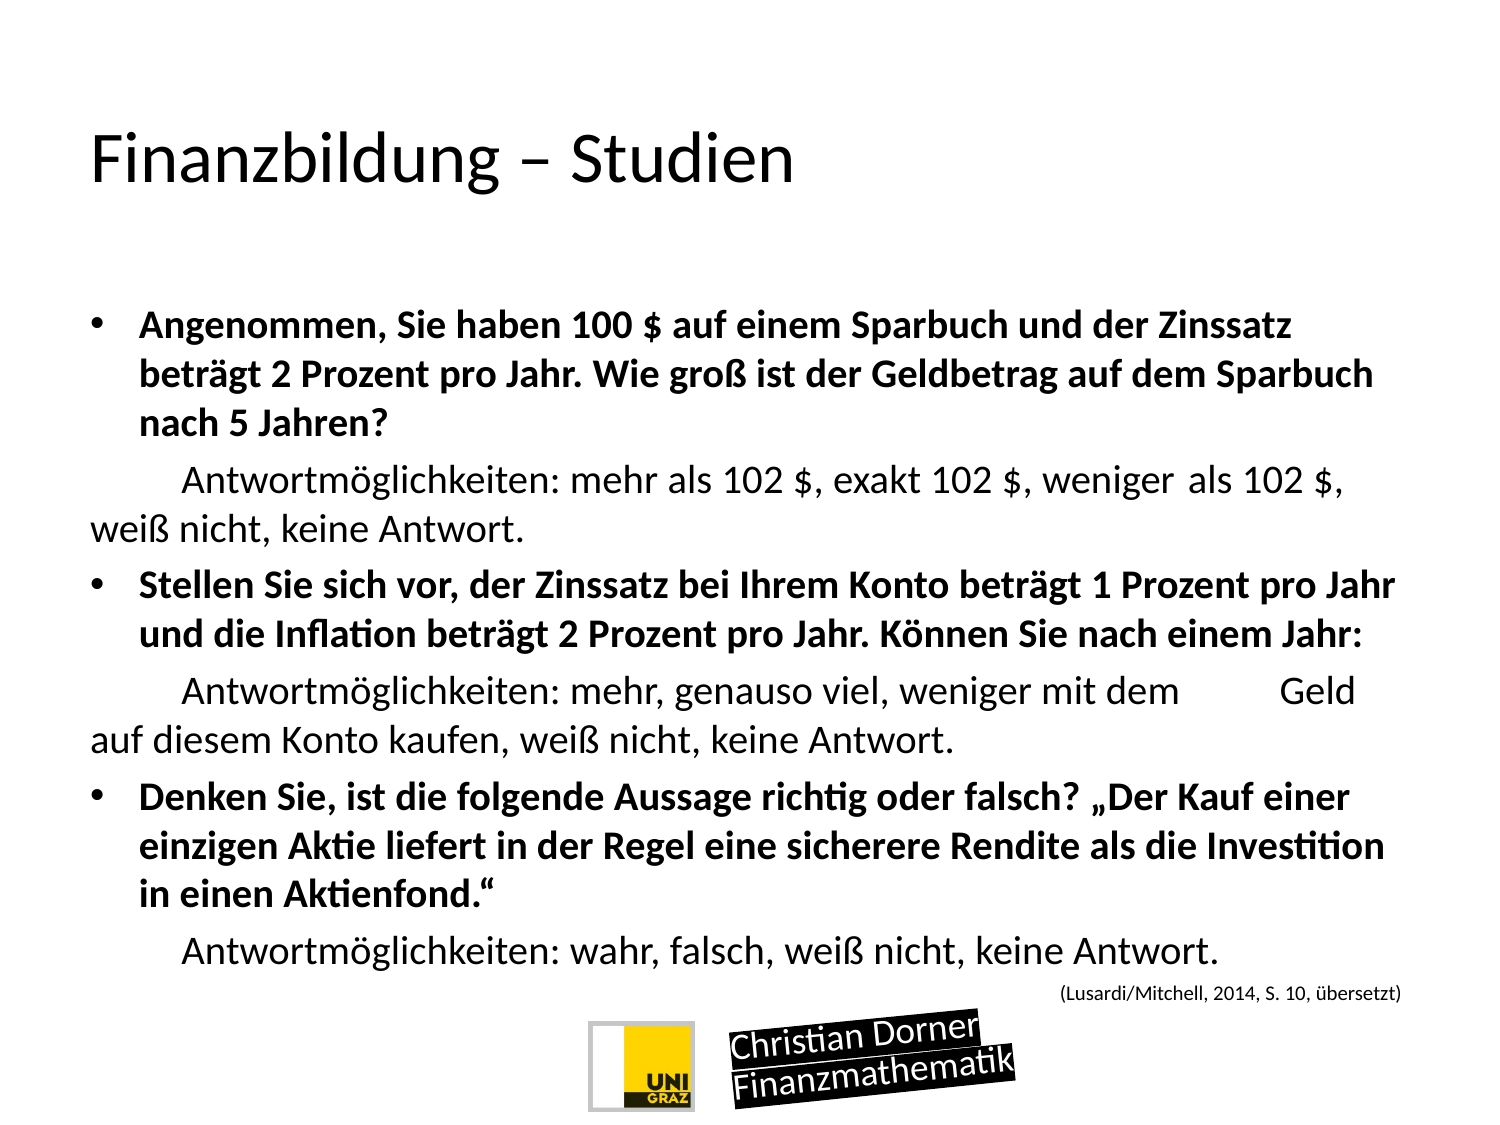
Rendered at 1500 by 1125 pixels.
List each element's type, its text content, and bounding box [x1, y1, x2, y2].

text_box (Lusardi/Mitchell, 2014, S. 10, übersetzt) [1045, 972, 1500, 1012]
title Finanzbildung – Studien [75, 47, 1425, 260]
list Angenommen, Sie haben 100 $ auf einem Sparbuch und der Zinssatz beträgt 2 Prozent pro Jahr. Wie groß ist der Geldbetrag auf dem Sparbuch nach 5 Jahren? Antwortmöglichkeiten: mehr als 102 $, exakt 102 $, weniger als 102 $, weiß nicht, keine Antwort. Stellen Sie sich vor, der Zinssatz bei Ihrem Konto beträgt 1 Prozent pro Jahr und die Inflation beträgt 2 Prozent pro Jahr. Können Sie nach einem Jahr: Antwortmöglichkeiten: mehr, genauso viel, weniger mit dem Geld auf diesem Konto kaufen, weiß nicht, keine Antwort. Denken Sie, ist die folgende Aussage richtig oder falsch? „Der Kauf einer einzigen Aktie liefert in der Regel eine sicherere Rendite als die Investition in einen Aktienfond.“ Antwortmöglichkeiten: wahr, falsch, weiß nicht, keine Antwort. [75, 290, 1425, 993]
picture [588, 1021, 695, 1112]
